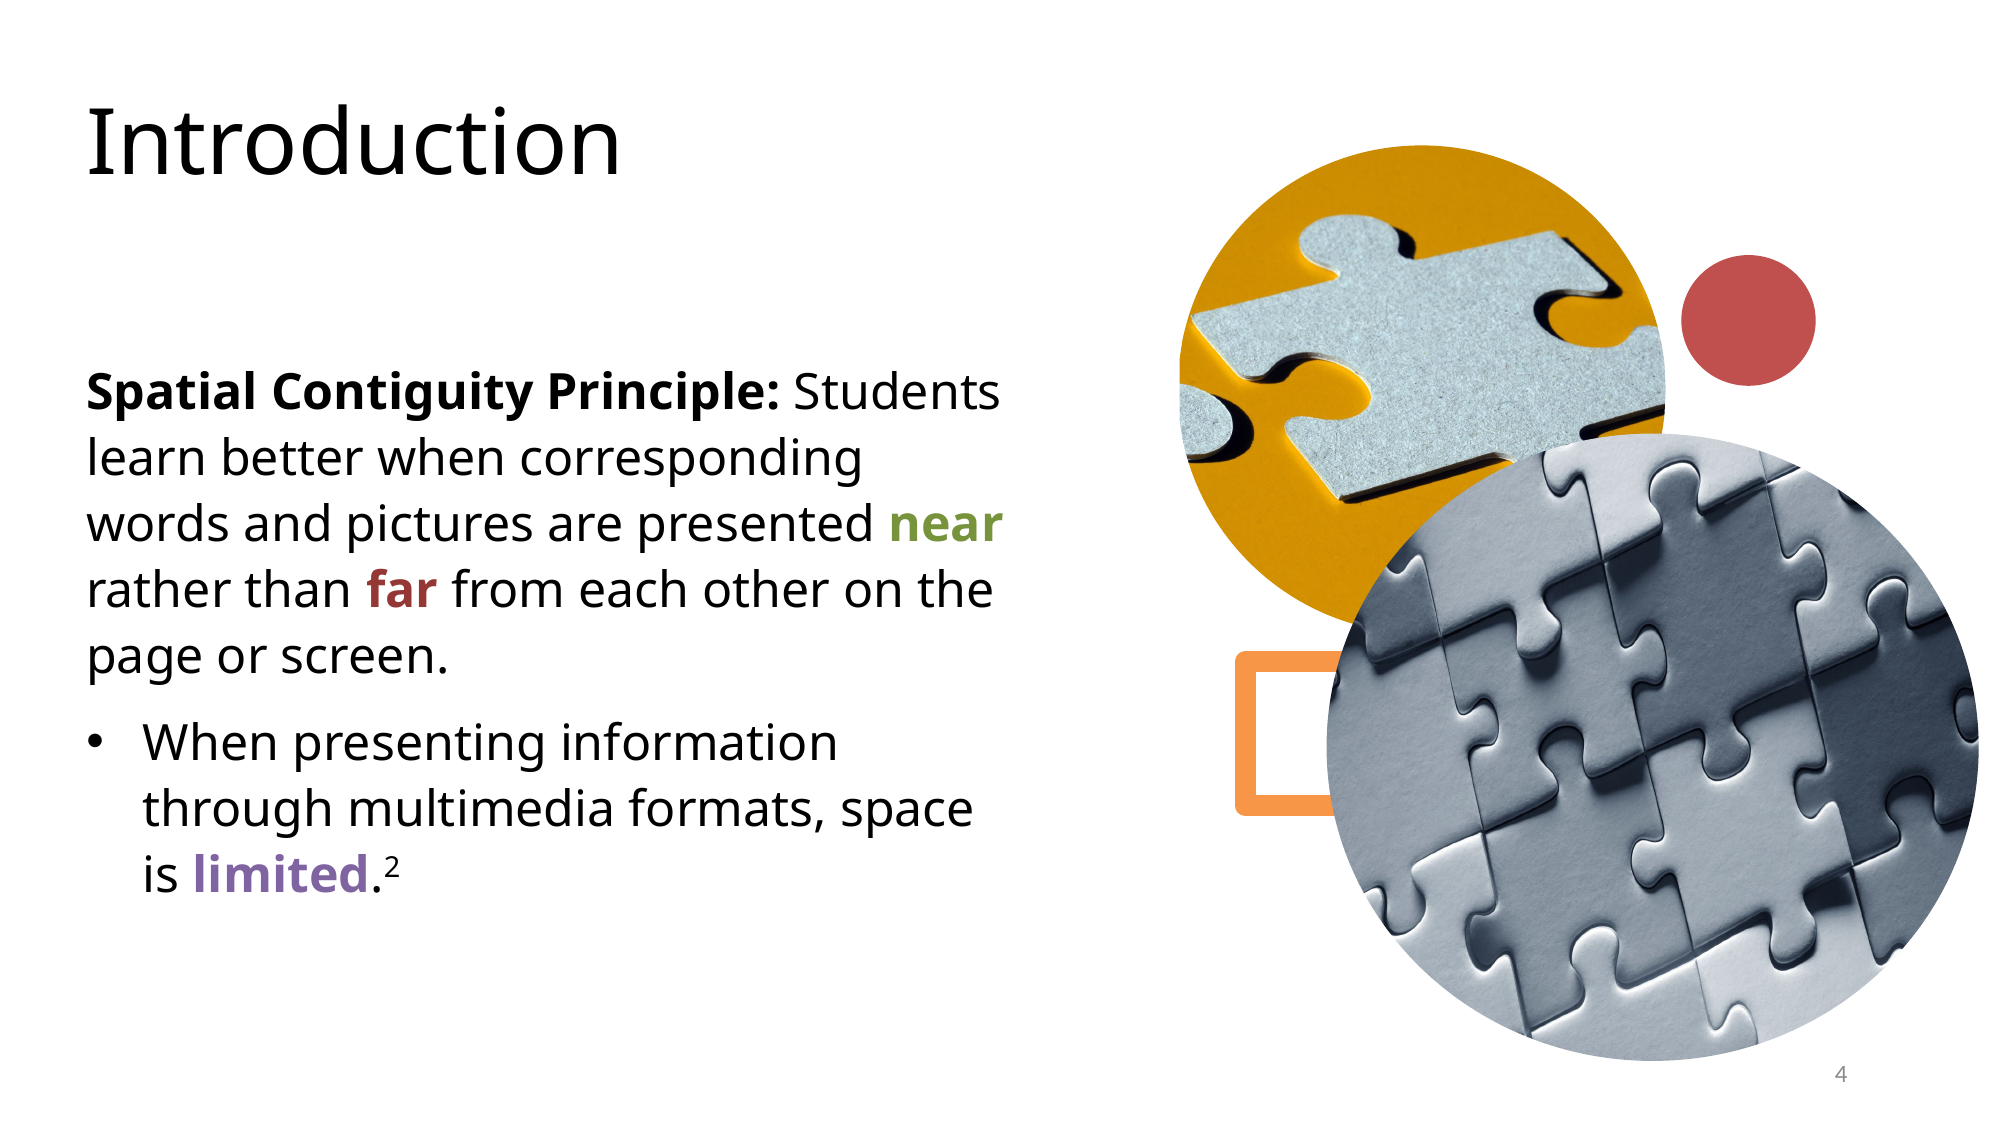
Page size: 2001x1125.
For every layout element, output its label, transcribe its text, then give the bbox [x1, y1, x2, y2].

title Introduction [71, 36, 1024, 255]
picture [1179, 145, 1979, 1061]
list Spatial Contiguity Principle: Students learn better when corresponding words and pictures are presented near rather than far from each other on the page or screen. When presenting information through multimedia formats, space is limited.2 [71, 346, 1024, 916]
slide_number 4 [1412, 1061, 1863, 1103]
